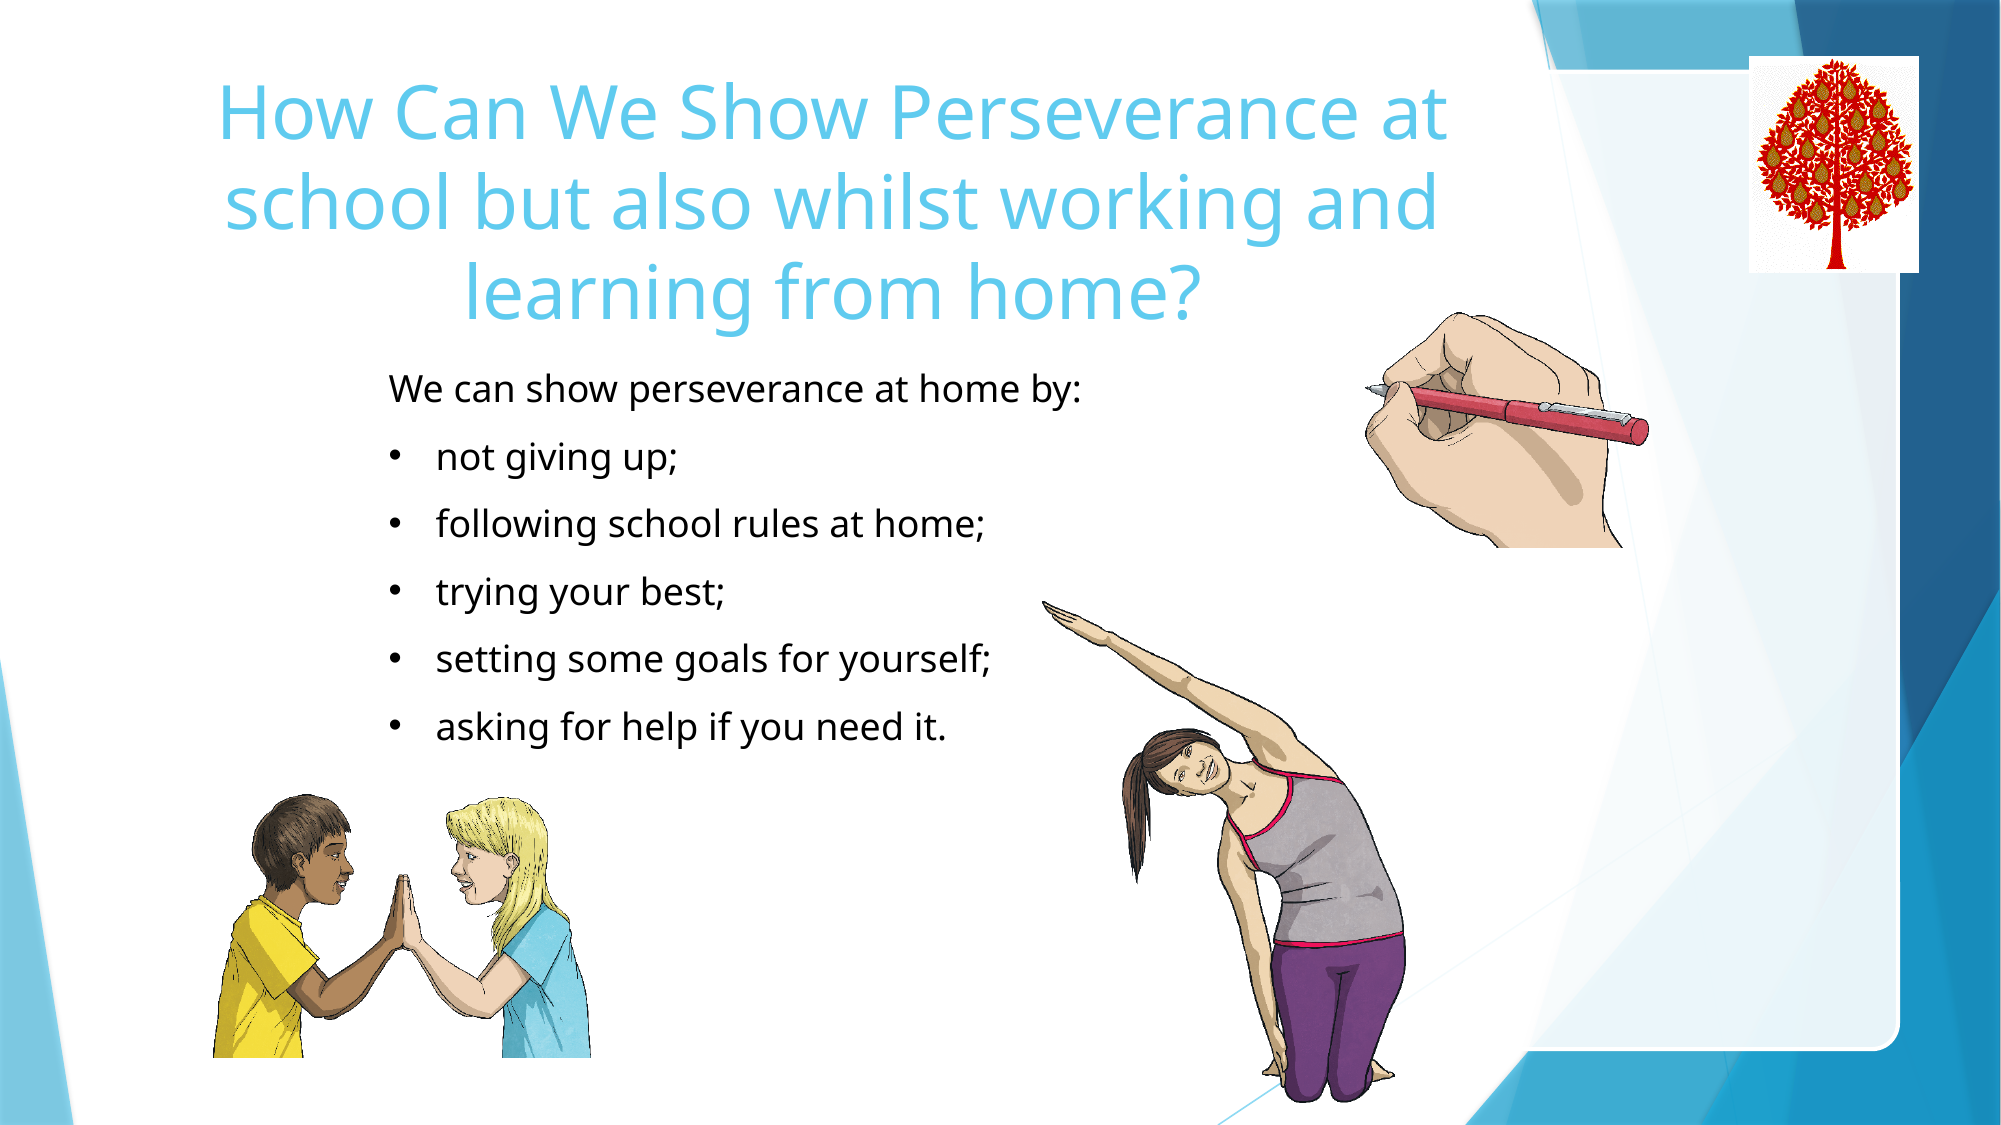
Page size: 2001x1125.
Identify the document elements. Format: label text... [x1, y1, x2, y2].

picture [1042, 601, 1407, 1103]
picture [213, 794, 592, 1059]
picture [1749, 56, 1920, 273]
picture [1365, 311, 1649, 549]
text_box We can show perseverance at home by: not giving up; following school rules at home; trying your best; setting some goals for yourself; asking for help if you need it. [373, 312, 1130, 755]
title How Can We Show Perseverance at school but also whilst working and learning from home? [158, 56, 1508, 220]
